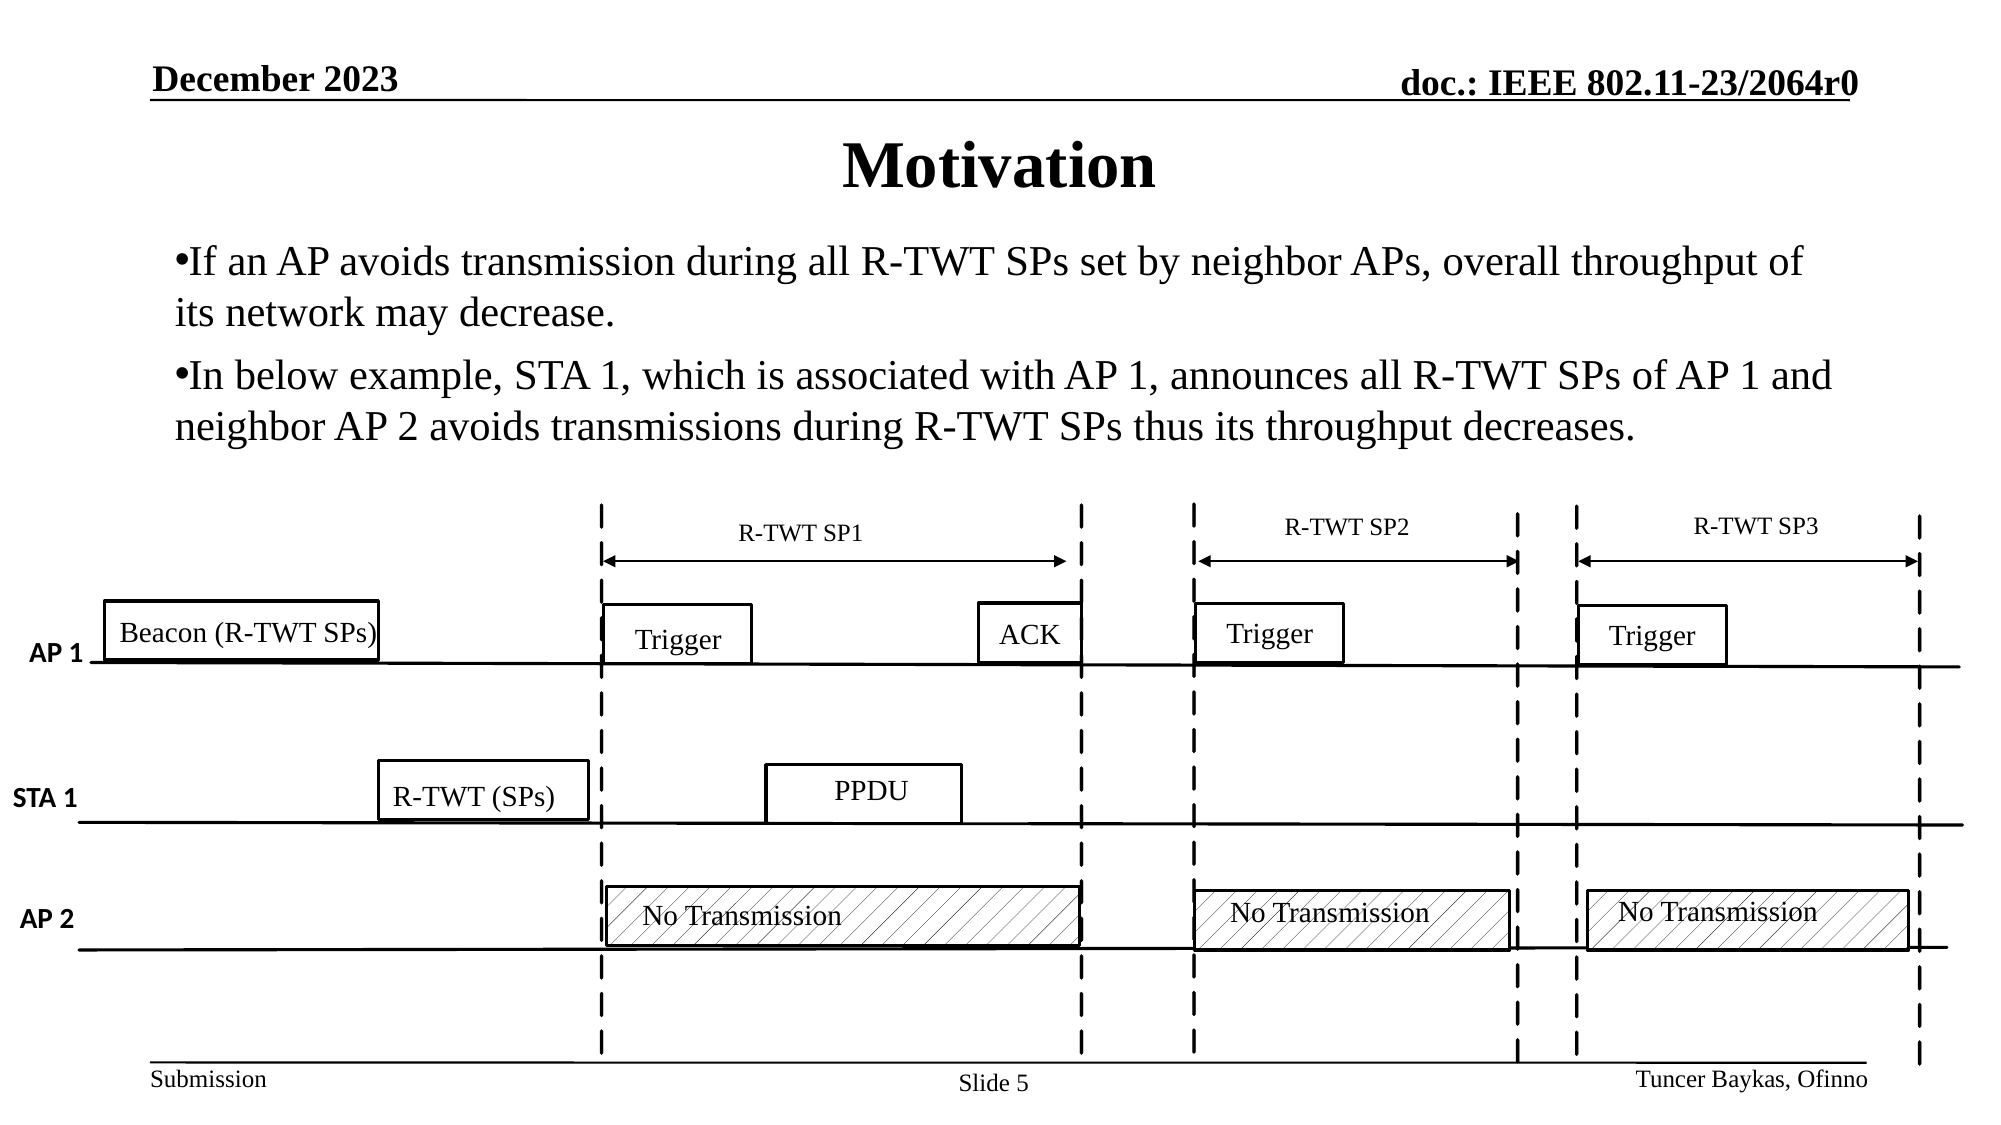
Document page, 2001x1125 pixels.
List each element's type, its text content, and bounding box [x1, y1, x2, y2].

text_box [1575, 617, 1579, 643]
text_box Trigger [1609, 616, 1697, 652]
text_box [600, 879, 604, 905]
text_box [1516, 1000, 1520, 1026]
text_box [1516, 587, 1520, 613]
text_box [1575, 654, 1579, 681]
text_box [1192, 1028, 1196, 1054]
text_box [1079, 728, 1084, 755]
text_box [978, 603, 1082, 663]
text_box [1079, 879, 1084, 905]
text_box [1516, 812, 1520, 838]
text_box [1079, 841, 1084, 867]
text_box [1575, 955, 1579, 981]
text_box [1079, 804, 1084, 830]
text_box [832, 763, 1029, 823]
text_box [1192, 690, 1196, 716]
text_box [1079, 766, 1084, 792]
text_box [1080, 916, 1084, 942]
text_box [1516, 512, 1520, 538]
text_box AP 2 [19, 899, 75, 935]
text_box [1192, 502, 1196, 528]
text_box [1918, 852, 1922, 878]
text_box [1918, 514, 1922, 540]
text_box [1079, 616, 1084, 642]
text_box [1516, 925, 1520, 951]
text_box [1079, 691, 1084, 717]
text_box PPDU [834, 771, 910, 807]
text_box [1516, 850, 1520, 876]
text_box [1192, 615, 1196, 641]
text_box [378, 760, 589, 820]
text_box [1516, 888, 1520, 914]
text_box [1516, 775, 1520, 801]
text_box Beacon (R-TWT SPs) [119, 613, 378, 649]
text_box [1575, 504, 1579, 530]
text_box [600, 954, 604, 980]
text_box [600, 578, 604, 604]
text_box [1918, 552, 1922, 578]
text_box If an AP avoids transmission during all R-TWT SPs set by neighbor APs, overall throughput of its network may decrease. In below example, STA 1, which is associated with AP 1, announces all R-TWT SPs of AP 1 and neighbor AP 2 avoids transmissions during R-TWT SPs thus its throughput decreases. [159, 225, 1850, 495]
text_box [1918, 965, 1922, 991]
text_box [104, 600, 379, 661]
text_box [1516, 1038, 1520, 1064]
text_box Trigger [634, 620, 722, 656]
text_box No Transmission [642, 896, 850, 932]
text_box [1918, 739, 1922, 765]
text_box Trigger [1226, 614, 1314, 650]
text_box [600, 916, 604, 942]
text_box R-TWT (SPs) [392, 776, 642, 813]
text_box [1192, 803, 1196, 829]
text_box [1918, 702, 1922, 728]
text_box [1516, 662, 1520, 688]
text_box [1192, 765, 1196, 791]
text_box [603, 604, 752, 664]
text_box [1575, 730, 1579, 756]
text_box [600, 991, 604, 1017]
text_box [1575, 767, 1579, 793]
text_box [600, 841, 604, 867]
text_box [1192, 840, 1196, 866]
text_box STA 1 [12, 778, 85, 814]
list [149, 324, 1850, 1000]
text_box [1192, 652, 1196, 678]
text_box [1918, 890, 1922, 916]
text_box [1079, 991, 1084, 1017]
text_box [1516, 700, 1520, 726]
text_box [600, 541, 604, 567]
text_box [1192, 878, 1196, 904]
text_box [1575, 579, 1579, 605]
text_box [606, 886, 1080, 946]
text_box [1079, 578, 1084, 604]
text_box [1575, 542, 1579, 568]
text_box R-TWT SP2 [1269, 503, 1431, 548]
text_box [1516, 737, 1520, 763]
text_box [1079, 653, 1084, 679]
text_box [1192, 540, 1196, 566]
text_box [1516, 624, 1520, 651]
text_box [1918, 777, 1922, 803]
text_box [600, 653, 604, 679]
footer Tuncer Baykas, Ofinno [1171, 1061, 1869, 1093]
text_box [1079, 1029, 1084, 1055]
text_box [1575, 880, 1579, 906]
text_box [1516, 549, 1520, 560]
text_box [1918, 815, 1922, 841]
text_box [1195, 603, 1344, 663]
text_box [600, 804, 604, 830]
text_box [1194, 890, 1510, 950]
text_box [1575, 842, 1579, 868]
text_box R-TWT SP1 [723, 508, 885, 554]
text_box [1192, 953, 1196, 979]
text_box [1079, 503, 1084, 529]
text_box [1918, 664, 1922, 690]
text_box [1516, 963, 1520, 989]
text_box [1918, 589, 1922, 615]
text_box [766, 764, 962, 824]
title Motivation [149, 112, 1850, 209]
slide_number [152, 54, 563, 100]
text_box [1575, 993, 1579, 1019]
text_box No Transmission [1618, 892, 1852, 928]
text_box [1079, 954, 1084, 980]
text_box [600, 1029, 604, 1055]
text_box [1079, 541, 1084, 567]
text_box No Transmission [1229, 892, 1454, 928]
text_box [600, 728, 604, 755]
text_box ACK [999, 614, 1061, 650]
text_box AP 1 [29, 633, 84, 669]
text_box [1575, 1030, 1579, 1056]
text_box [600, 766, 604, 792]
text_box [1918, 627, 1922, 653]
slide_number Slide 5 [935, 1066, 1052, 1125]
text_box [1192, 990, 1196, 1016]
text_box [1192, 577, 1196, 603]
text_box [1575, 805, 1579, 831]
text_box [1918, 1002, 1922, 1028]
text_box [1578, 605, 1727, 665]
text_box [600, 503, 604, 529]
text_box [1918, 1040, 1922, 1066]
text_box [1587, 890, 1909, 950]
text_box [600, 691, 604, 717]
text_box R-TWT SP3 [1678, 501, 1840, 547]
text_box [600, 616, 604, 642]
text_box [1192, 727, 1196, 754]
text_box [1575, 918, 1579, 944]
text_box [1575, 692, 1579, 718]
text_box [1918, 927, 1922, 953]
